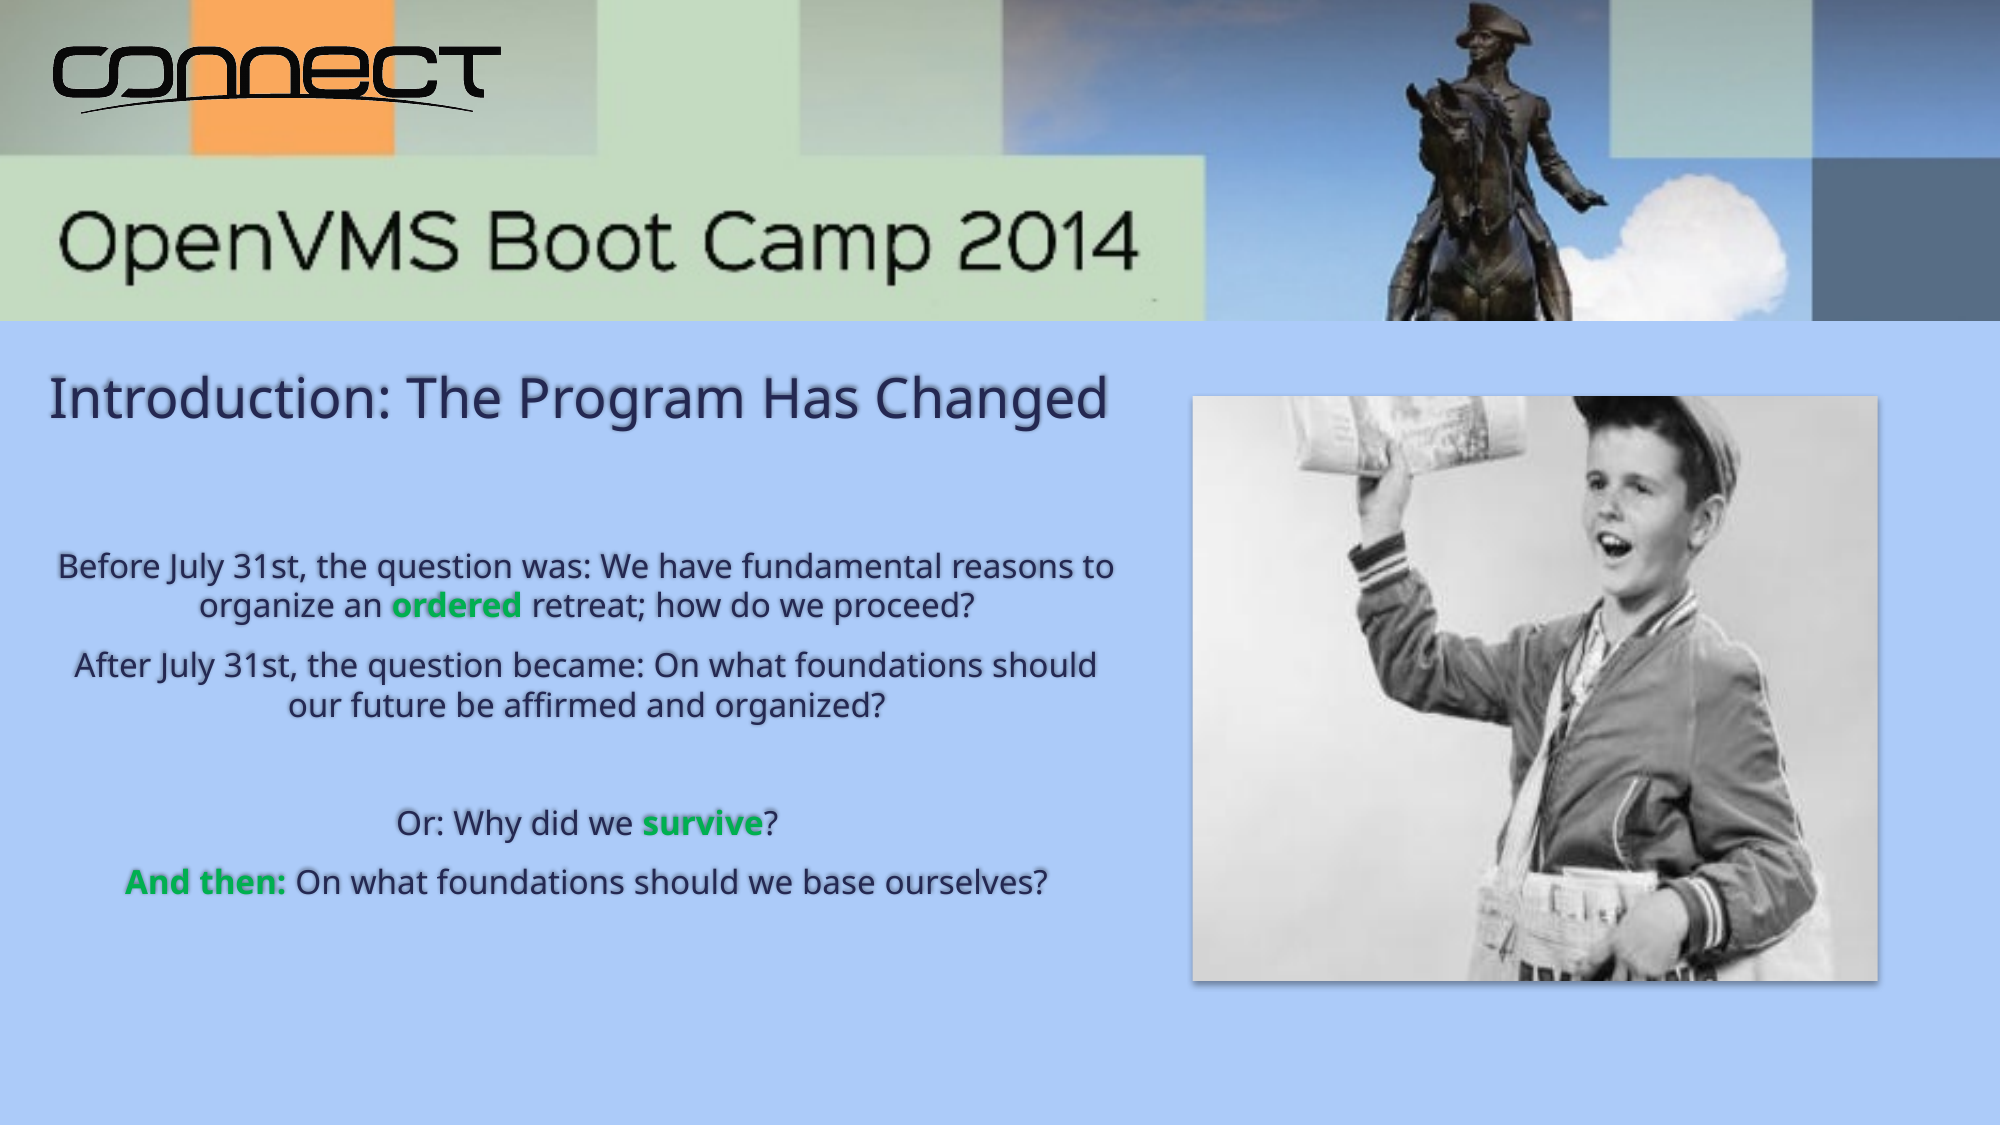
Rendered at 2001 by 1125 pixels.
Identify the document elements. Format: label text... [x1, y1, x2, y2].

picture [1192, 396, 1878, 981]
picture [0, 0, 2000, 321]
title Introduction: The Program Has Changed [34, 348, 1140, 518]
list Before July 31st, the question was: We have fundamental reasons to organize an ordered retreat; how do we proceed? After July 31st, the question became: On what foundations should our future be affirmed and organized? Or: Why did we survive? And then: On what foundations should we base ourselves? [34, 537, 1140, 1092]
